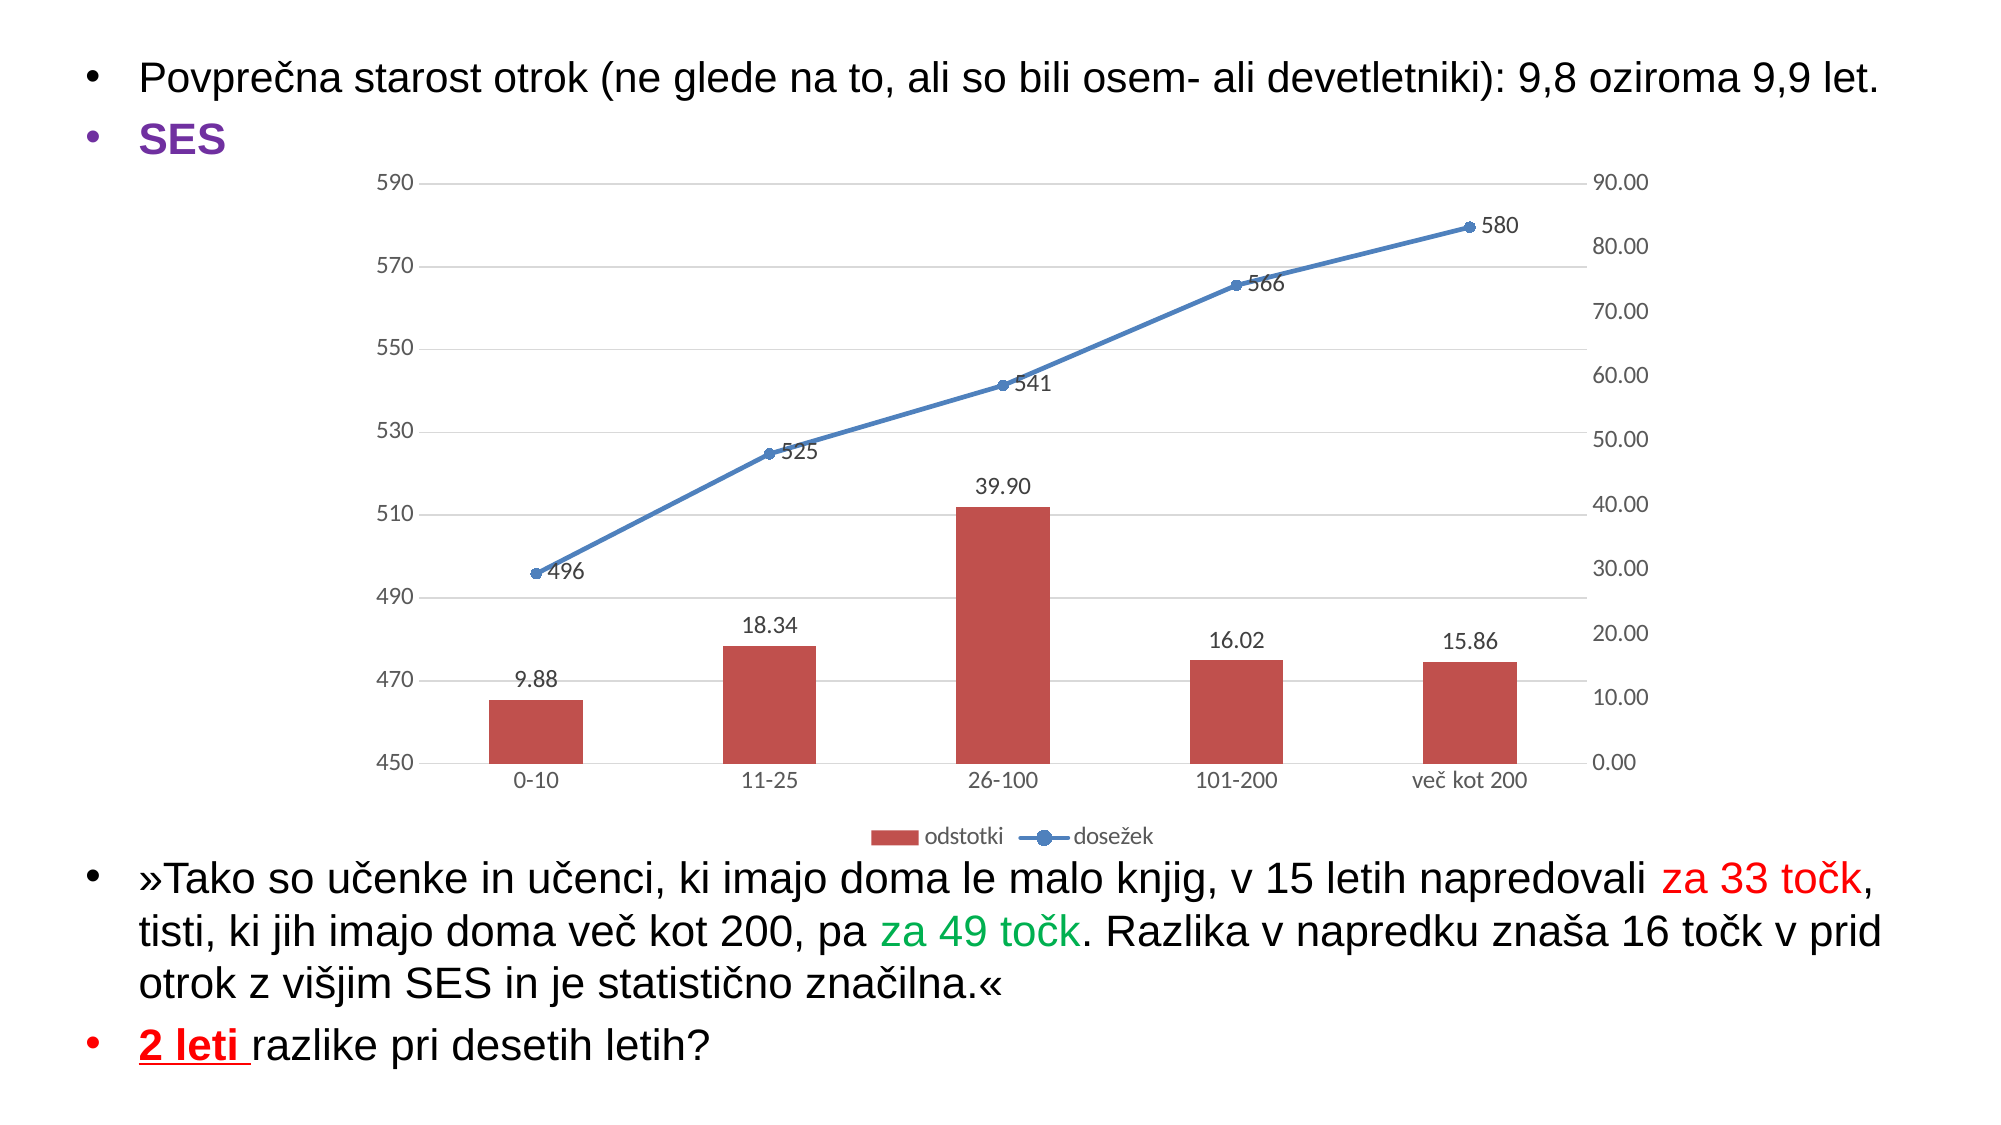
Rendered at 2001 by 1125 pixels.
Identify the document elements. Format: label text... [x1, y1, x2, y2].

chart [349, 157, 1676, 857]
list Povprečna starost otrok (ne glede na to, ali so bili osem- ali devetletniki): 9,8 oziroma 9,9 let. SES »Tako so učenke in učenci, ki imajo doma le malo knjig, v 15 letih napredovali za 33 točk, tisti, ki jih imajo doma več kot 200, pa za 49 točk. Razlika v napredku znaša 16 točk v prid otrok z višjim SES in je statistično značilna.« 2 leti razlike pri desetih letih? [70, 42, 1920, 1125]
